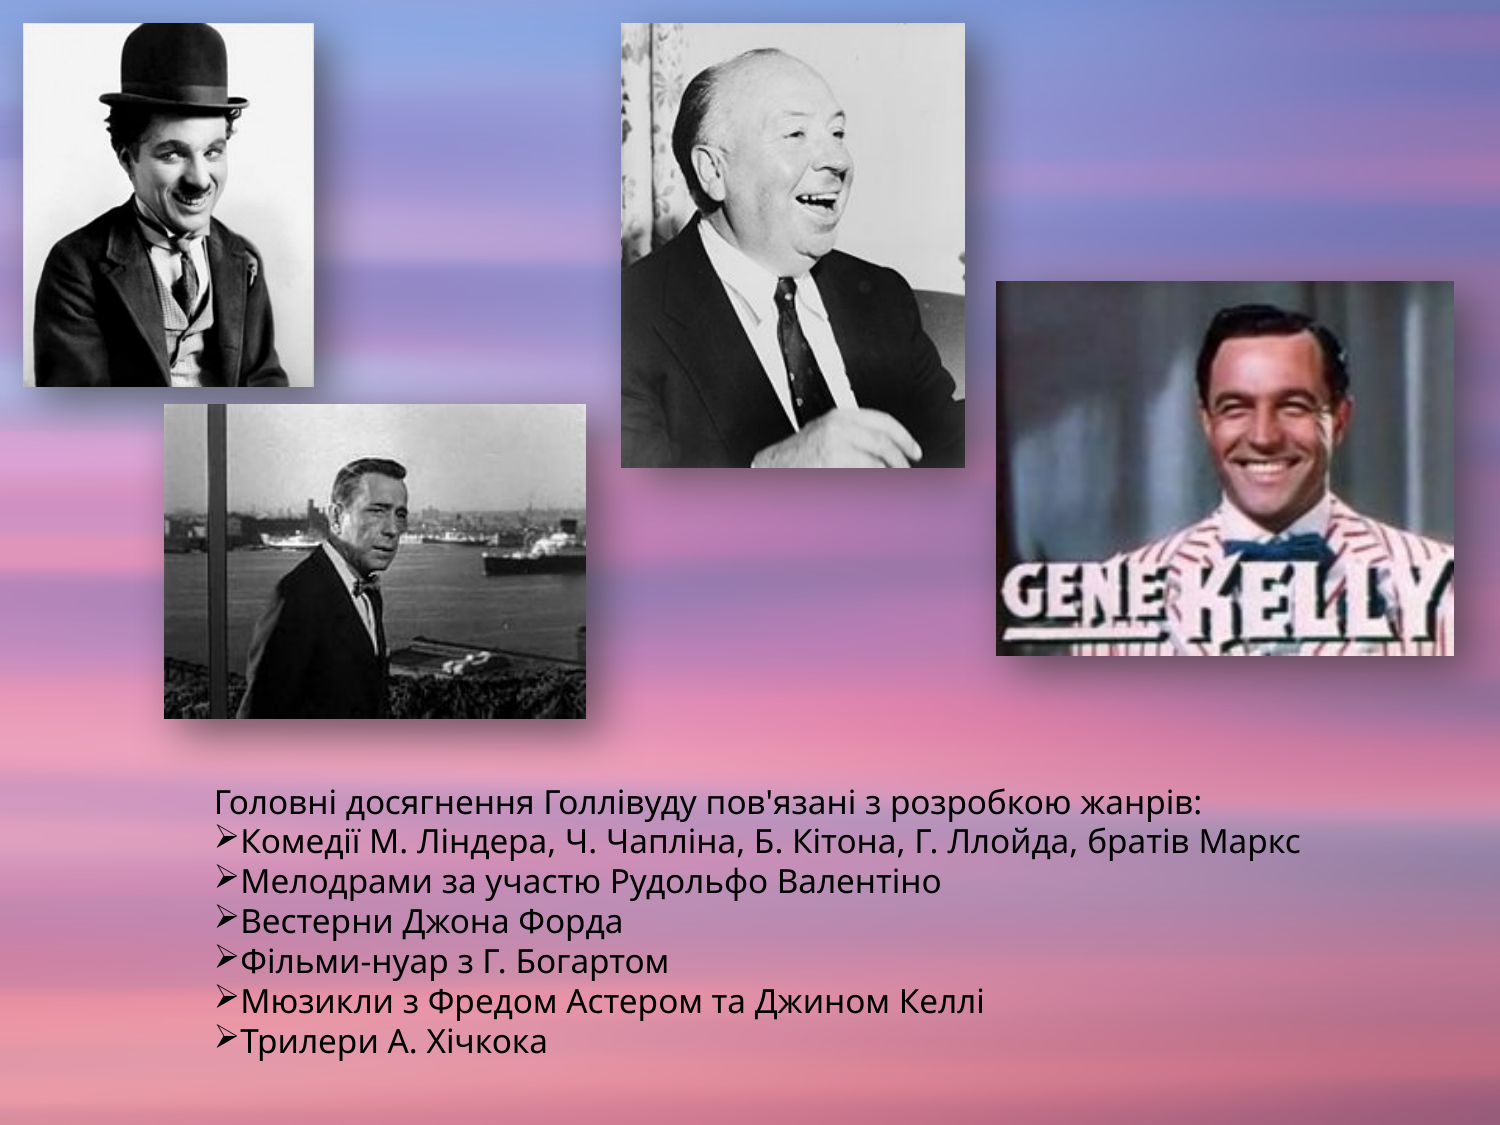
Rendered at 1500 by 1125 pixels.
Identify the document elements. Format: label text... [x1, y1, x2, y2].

picture [0, 0, 1500, 1125]
text_box Головні досягнення Голлівуду пов'язані з розробкою жанрів: Комедії М. Ліндера, Ч. Чапліна, Б. Кітона, Г. Ллойда, братів Маркс Мелодрами за участю Рудольфо Валентіно Вестерни Джона Форда Фільми-нуар з Г. Богартом Мюзикли з Фредом Астером та Джином Келлі Трилери А. Хічкока [199, 773, 1383, 1068]
